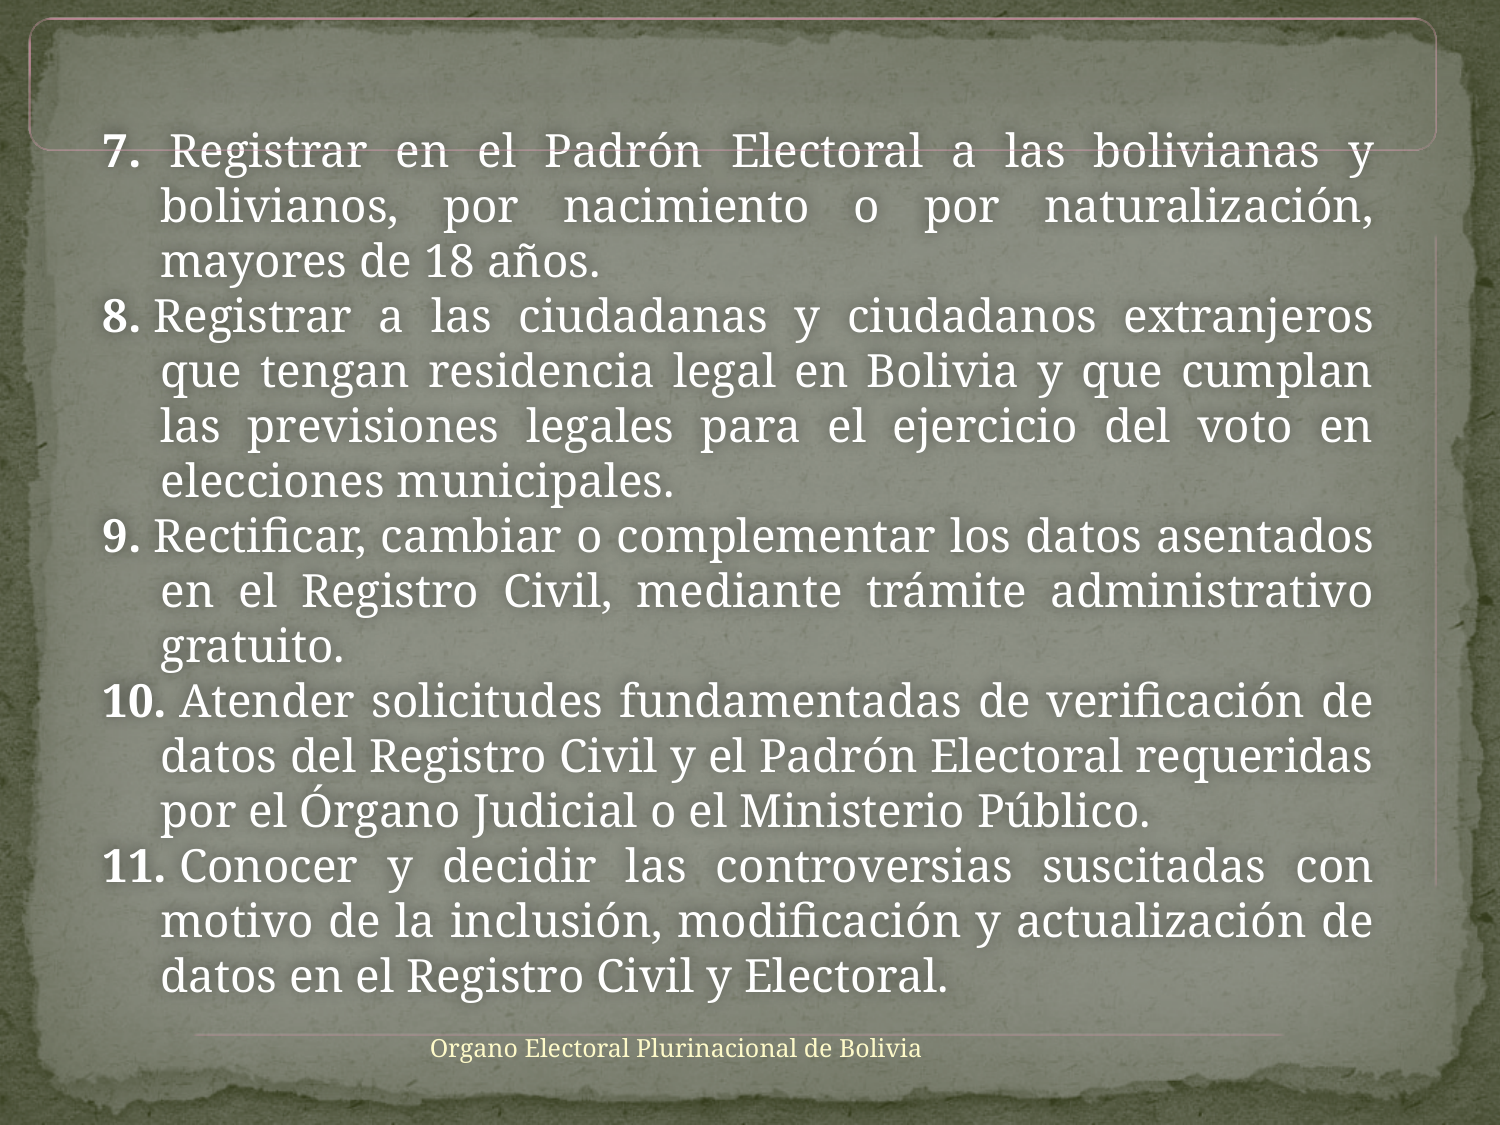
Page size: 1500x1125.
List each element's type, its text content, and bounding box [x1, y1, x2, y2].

footer Organo Electoral Plurinacional de Bolivia [350, 1017, 938, 1081]
text_box [29, 18, 1437, 150]
text_box 7. Registrar en el Padrón Electoral a las bolivianas y bolivianos, por nacimiento o por naturalización, mayores de 18 años. 8. Registrar a las ciudadanas y ciudadanos extranjeros que tengan residencia legal en Bolivia y que cumplan las previsiones legales para el ejercicio del voto en elecciones municipales. 9. Rectificar, cambiar o complementar los datos asentados en el Registro Civil, mediante trámite administrativo gratuito. 10. Atender solicitudes fundamentadas de verificación de datos del Registro Civil y el Padrón Electoral requeridas por el Órgano Judicial o el Ministerio Público. 11. Conocer y decidir las controversias suscitadas con motivo de la inclusión, modificación y actualización de datos en el Registro Civil y Electoral. [45, 159, 1433, 1032]
